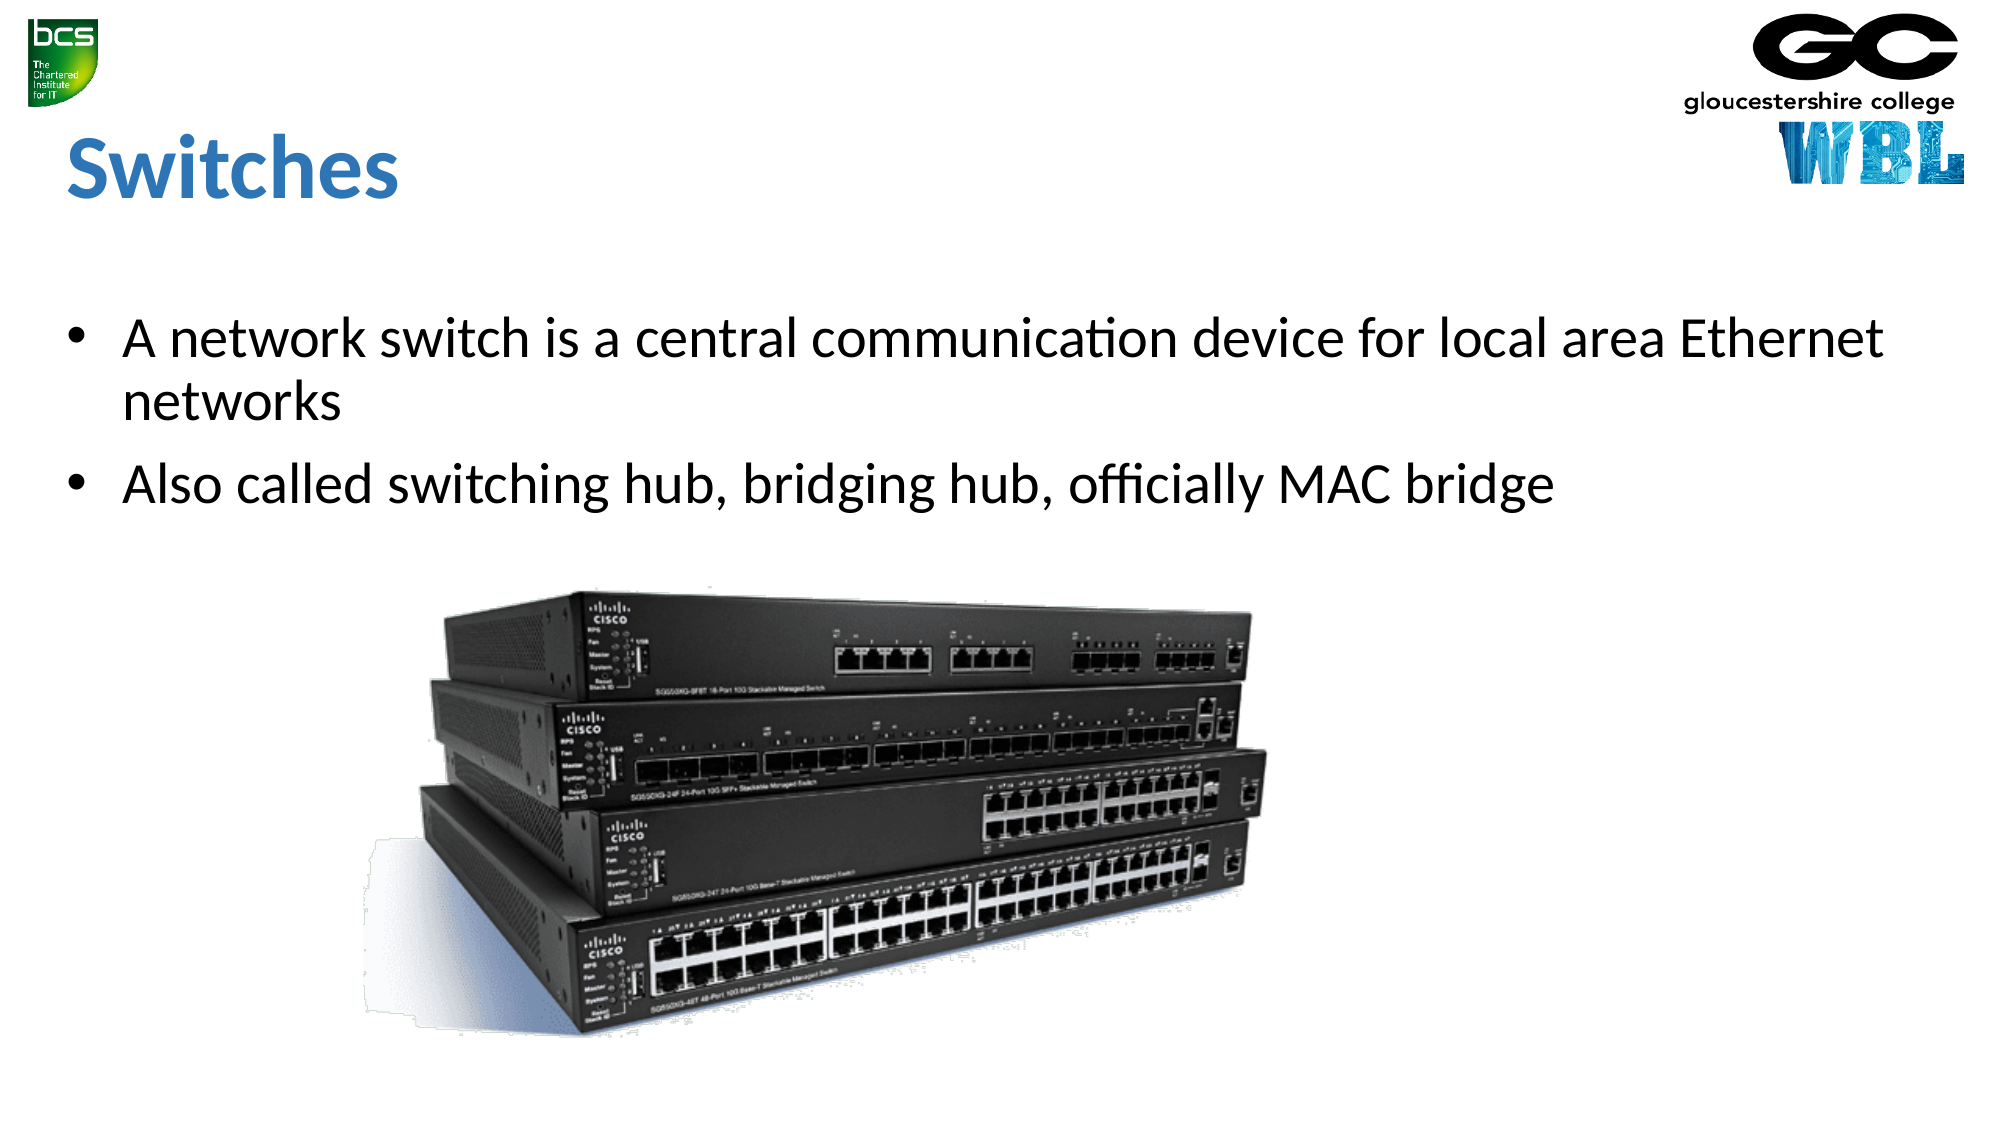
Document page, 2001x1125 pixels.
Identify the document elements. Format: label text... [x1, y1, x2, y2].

picture [363, 499, 1302, 1125]
picture [1953, 163, 1959, 172]
picture [1674, 5, 1964, 155]
list A network switch is a central communication device for local area Ethernet networks Also called switching hub, bridging hub, officially MAC bridge [51, 299, 1953, 675]
picture [28, 19, 98, 107]
title Switches [51, 59, 1953, 278]
